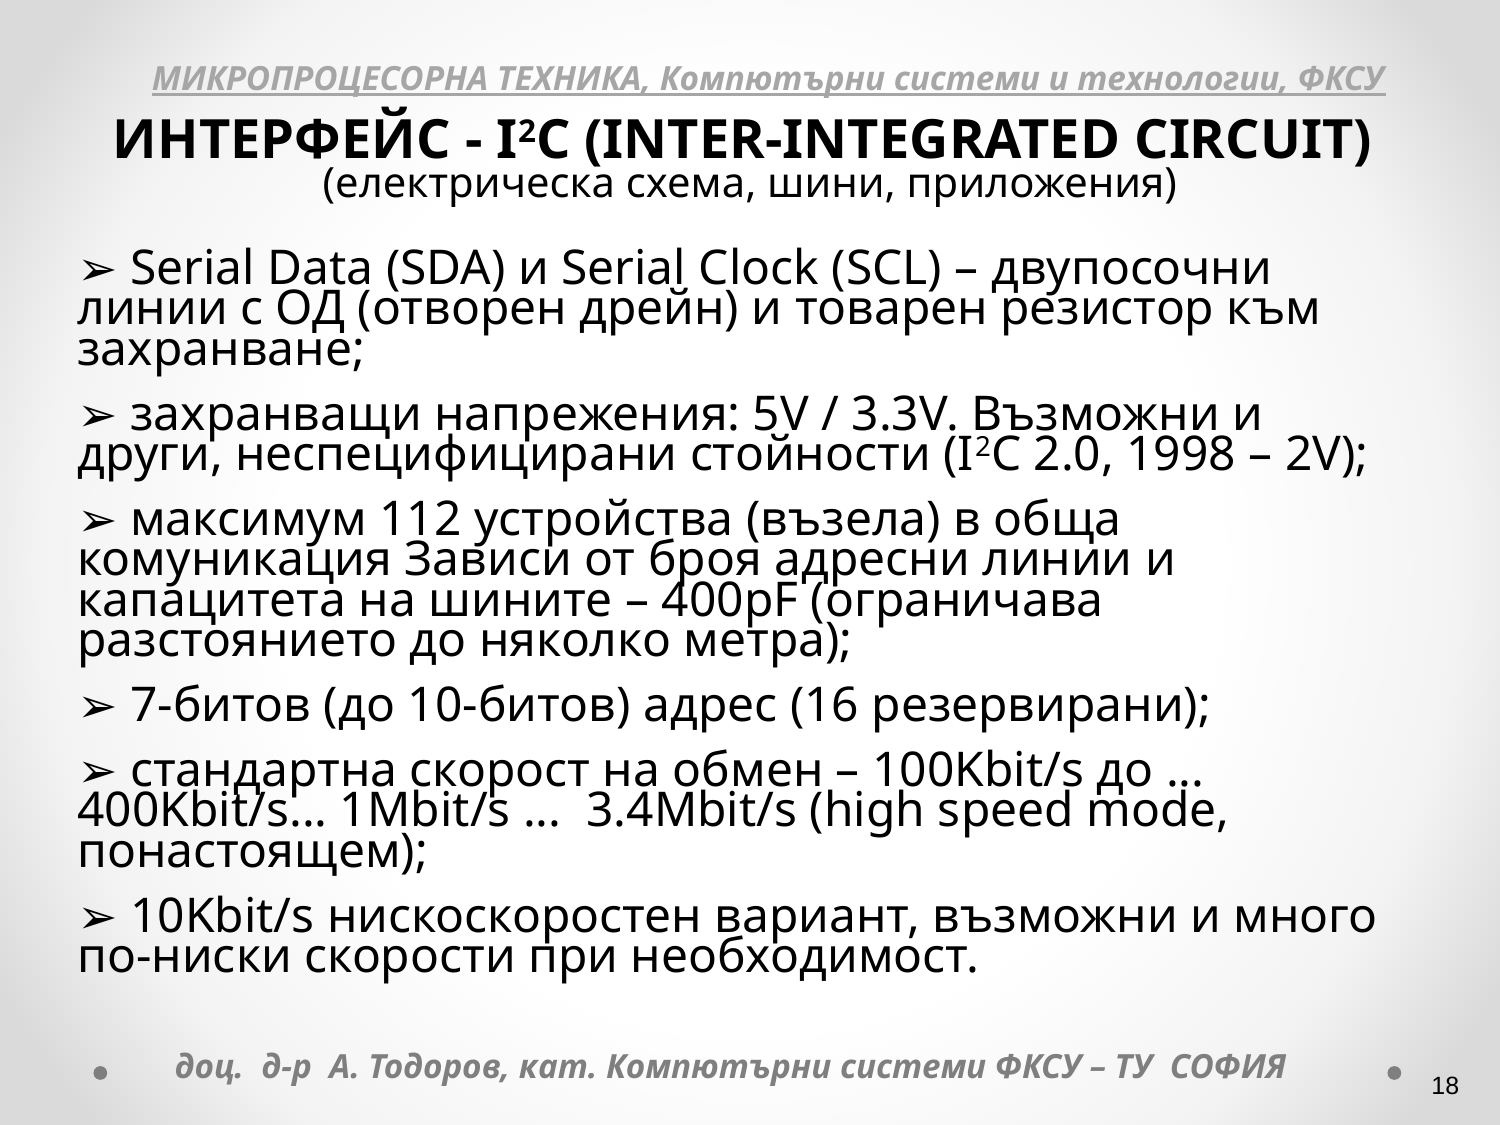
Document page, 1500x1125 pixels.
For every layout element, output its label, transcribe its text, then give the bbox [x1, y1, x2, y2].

subtitle ИНТЕРФЕЙС - I2C (INTER-INTEGRATED CIRCUIT) (електрическа схема, шини, приложения) Serial Data (SDA) и Serial Clock (SCL) – двупосочни линии с ОД (отворен дрейн) и товарен резистор към захранване; захранващи напрежения: 5V / 3.3V. Възможни и други, неспецифицирани стойности (I2C 2.0, 1998 – 2V); максимум 112 устройства (възела) в обща комуникация Зависи от броя адресни линии и капацитета на шините – 400pF (ограничава разстоянието до няколко метра); 7-битов (до 10-битов) адрес (16 резервирани); стандартна скорост на обмен – 100Kbit/s до ... 400Kbit/s... 1Mbit/s ... 3.4Mbit/s (high speed mode, понастоящем); 10Kbit/s нискоскоростен вариант, възможни и много по-ниски скорости при необходимост. [62, 125, 1438, 1050]
picture [0, 0, 1500, 1125]
text_box ‹#› [1349, 1061, 1475, 1103]
text_box МИКРОПРОЦЕСОРНА ТЕХНИКА, Компютърни системи и технологии, ФКСУ [75, 50, 1463, 100]
text_box доц. д-р А. Тодоров, кат. Компютърни системи ФКСУ – ТУ СОФИЯ [75, 1037, 1388, 1100]
